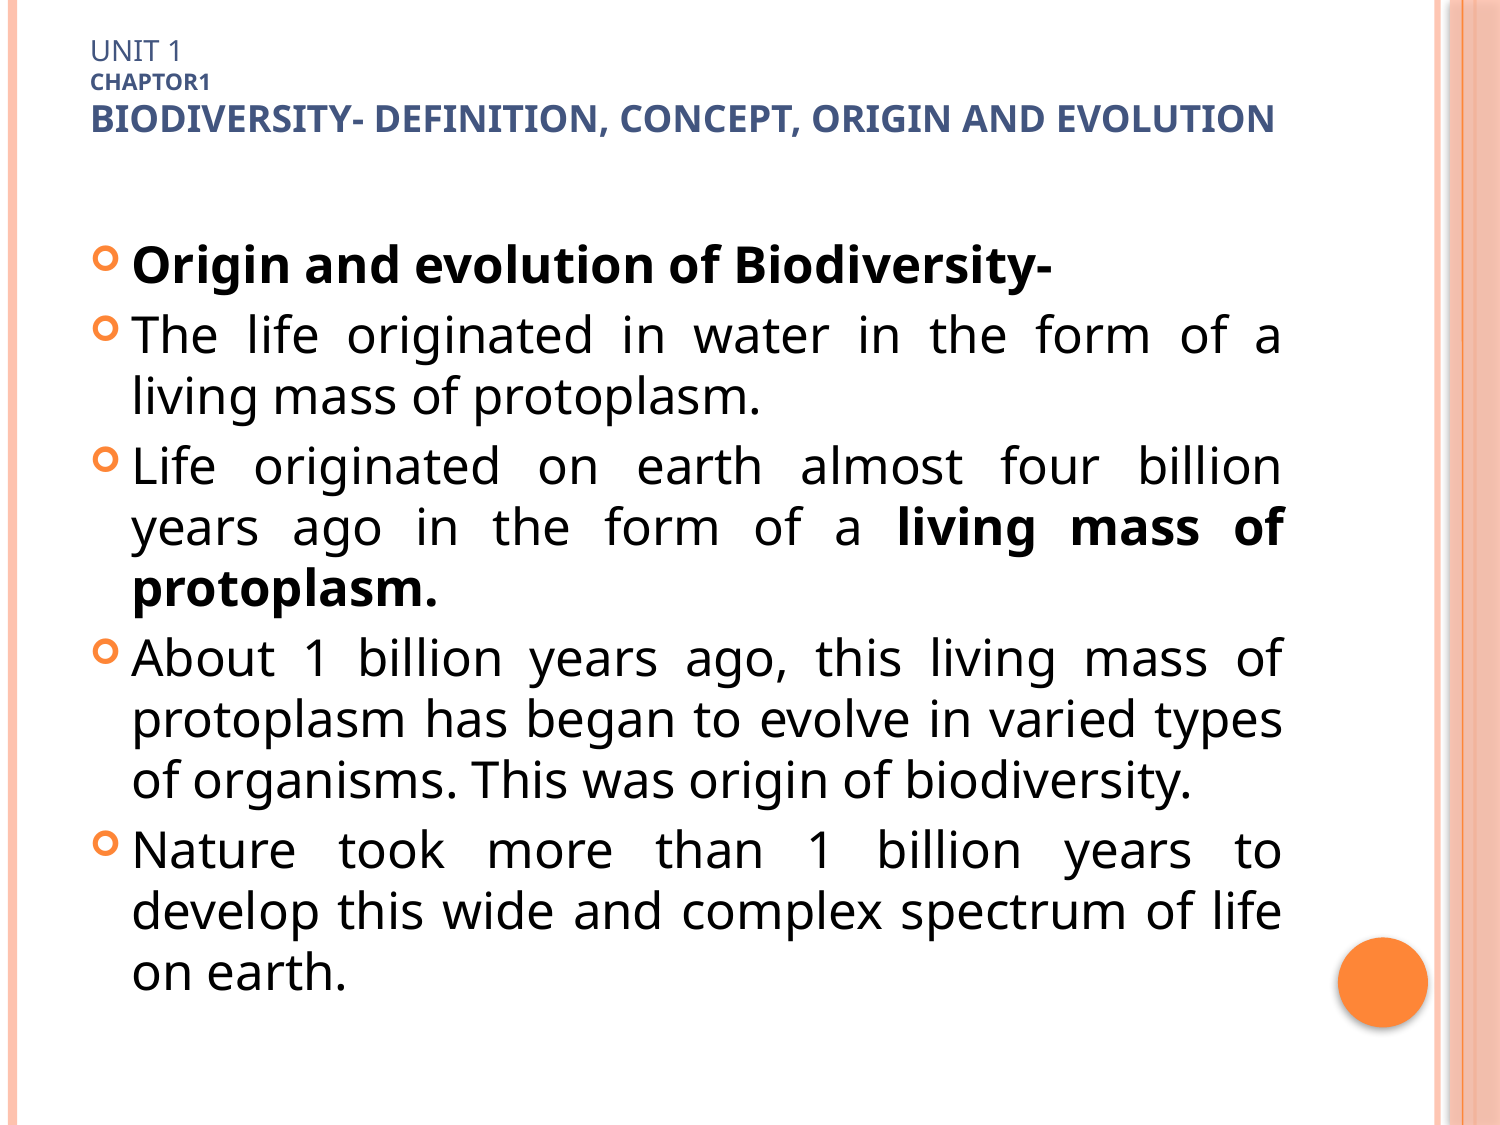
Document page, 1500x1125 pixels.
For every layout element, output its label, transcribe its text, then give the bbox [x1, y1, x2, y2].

list Origin and evolution of Biodiversity- The life originated in water in the form of a living mass of protoplasm. Life originated on earth almost four billion years ago in the form of a living mass of protoplasm. About 1 billion years ago, this living mass of protoplasm has began to evolve in varied types of organisms. This was origin of biodiversity. Nature took more than 1 billion years to develop this wide and complex spectrum of life on earth. [75, 224, 1300, 1062]
title Unit 1 Chaptor1 Biodiversity- Definition, concept, origin and evolution [75, 45, 1300, 224]
